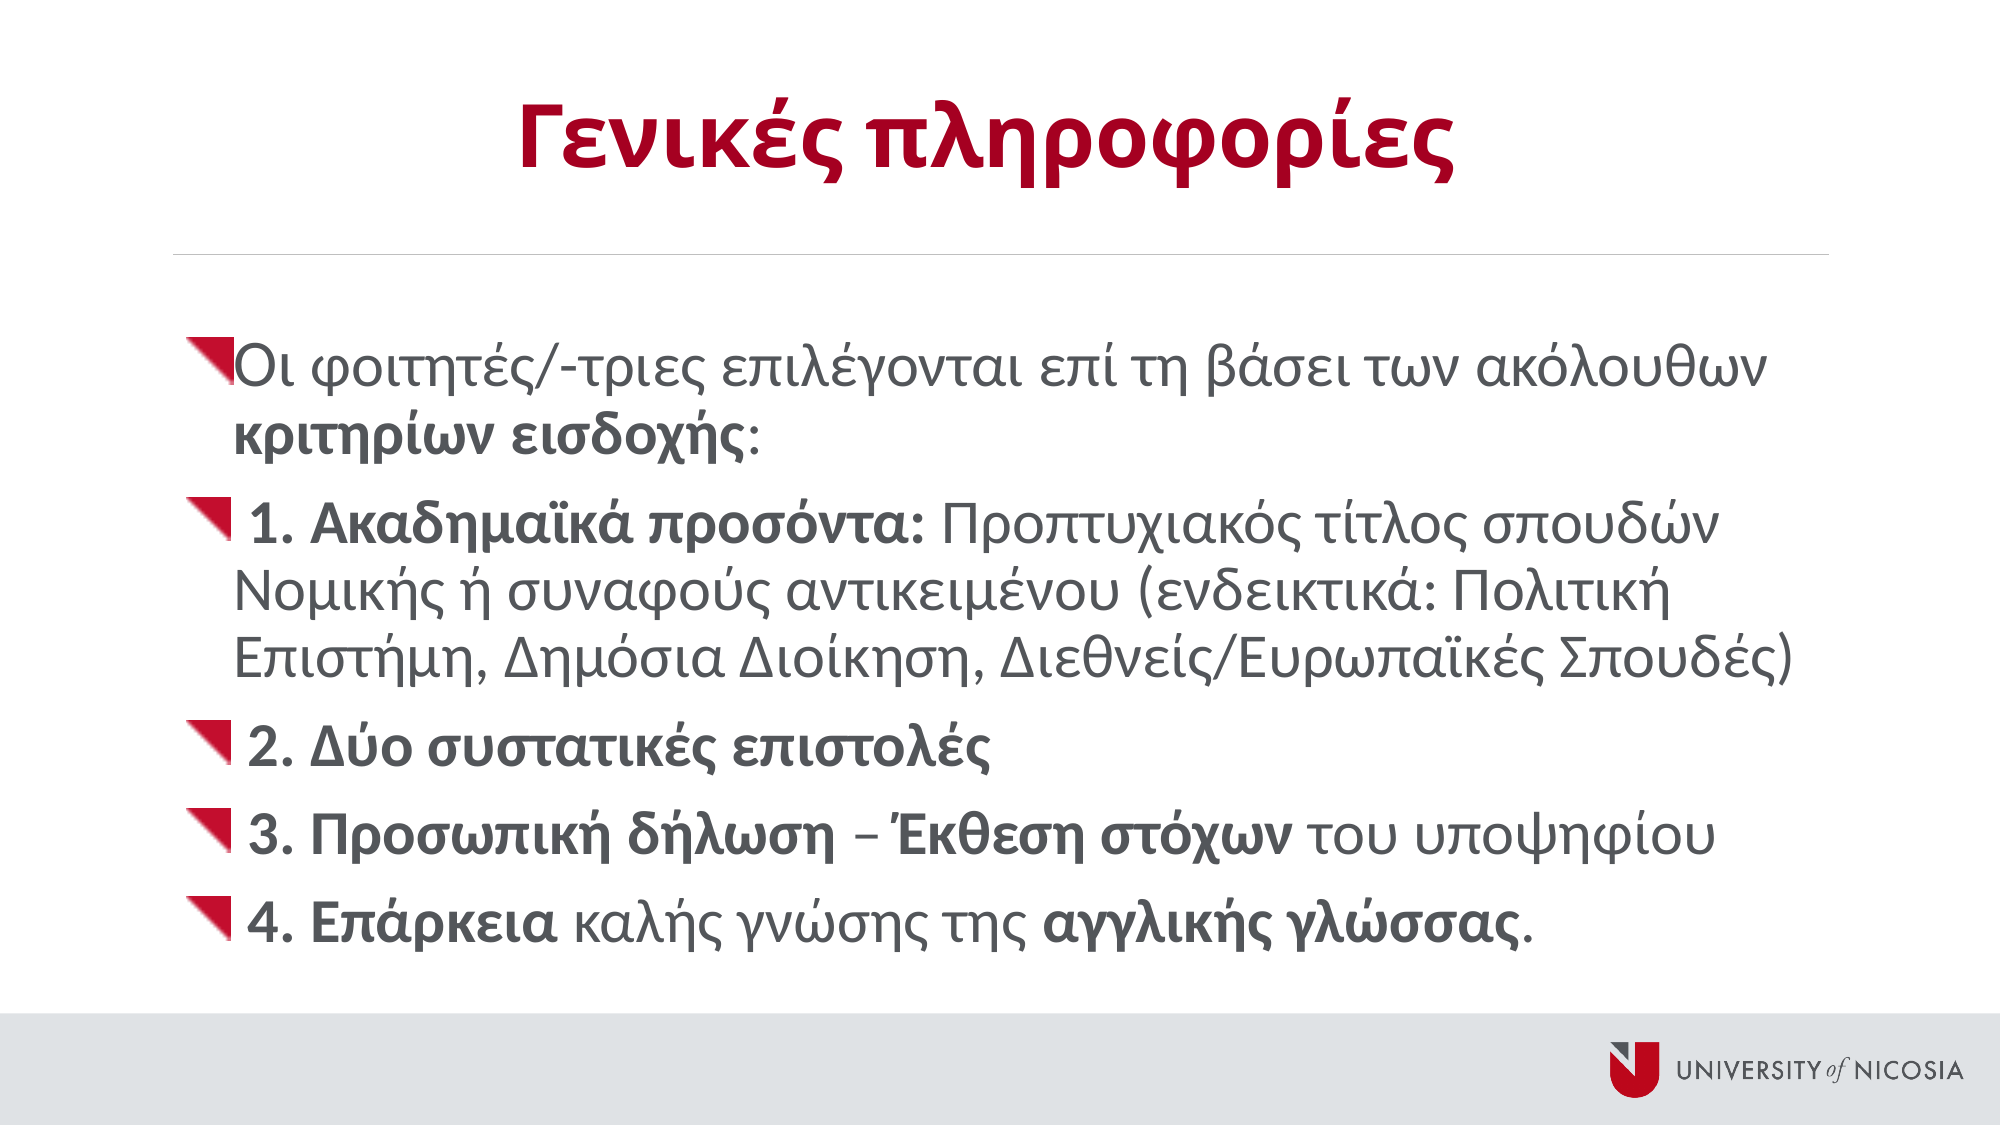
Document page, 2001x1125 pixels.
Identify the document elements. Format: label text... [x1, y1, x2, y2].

list Οι φοιτητές/-τριες επιλέγονται επί τη βάσει των ακόλουθων κριτηρίων εισδοχής: 1. Ακαδημαϊκά προσόντα: Προπτυχιακός τίτλος σπουδών Νομικής ή συναφούς αντικειμένου (ενδεικτικά: Πολιτική Επιστήμη, Δημόσια Διοίκηση, Διεθνείς/Ευρωπαϊκές Σπουδές) 2. Δύο συστατικές επιστολές 3. Προσωπική δήλωση – Έκθεση στόχων του υποψηφίου 4. Επάρκεια καλής γνώσης της αγγλικής γλώσσας. [171, 321, 1824, 948]
picture [186, 337, 234, 385]
picture [186, 808, 231, 853]
picture [1610, 1042, 1964, 1098]
picture [186, 896, 231, 941]
picture [186, 720, 231, 765]
picture [186, 497, 231, 541]
title Γενικές πληροφορίες [169, 84, 1824, 185]
